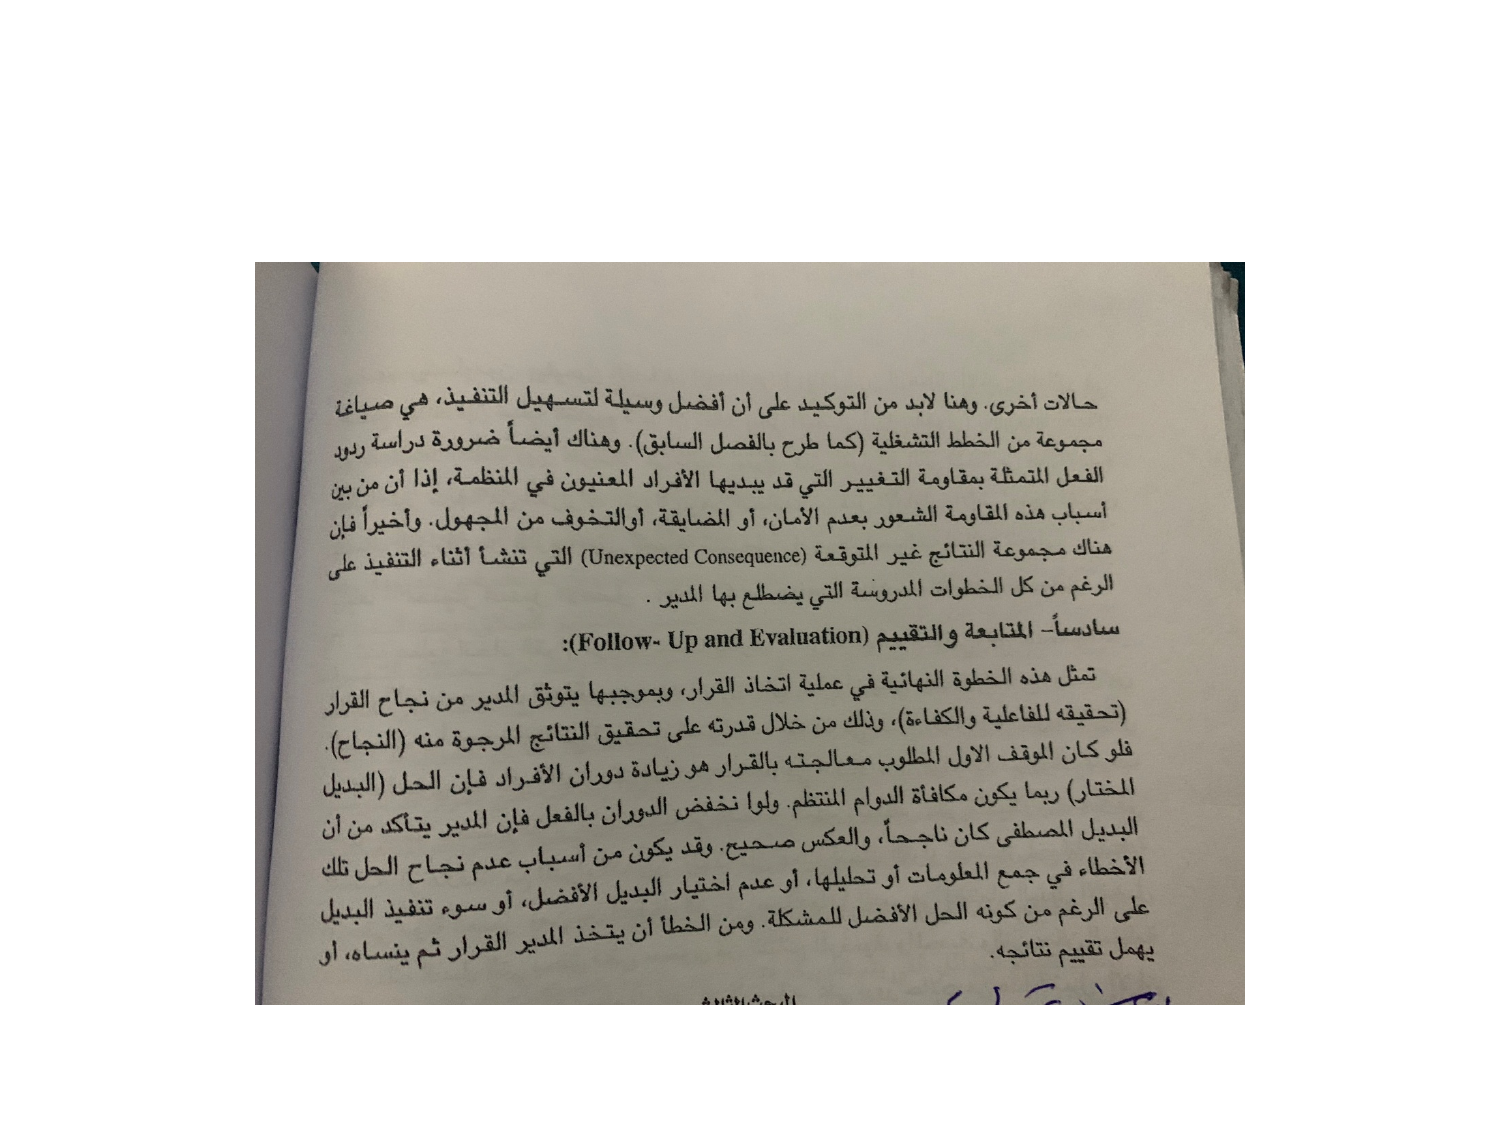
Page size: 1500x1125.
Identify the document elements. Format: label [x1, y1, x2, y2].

list [254, 262, 1246, 1006]
